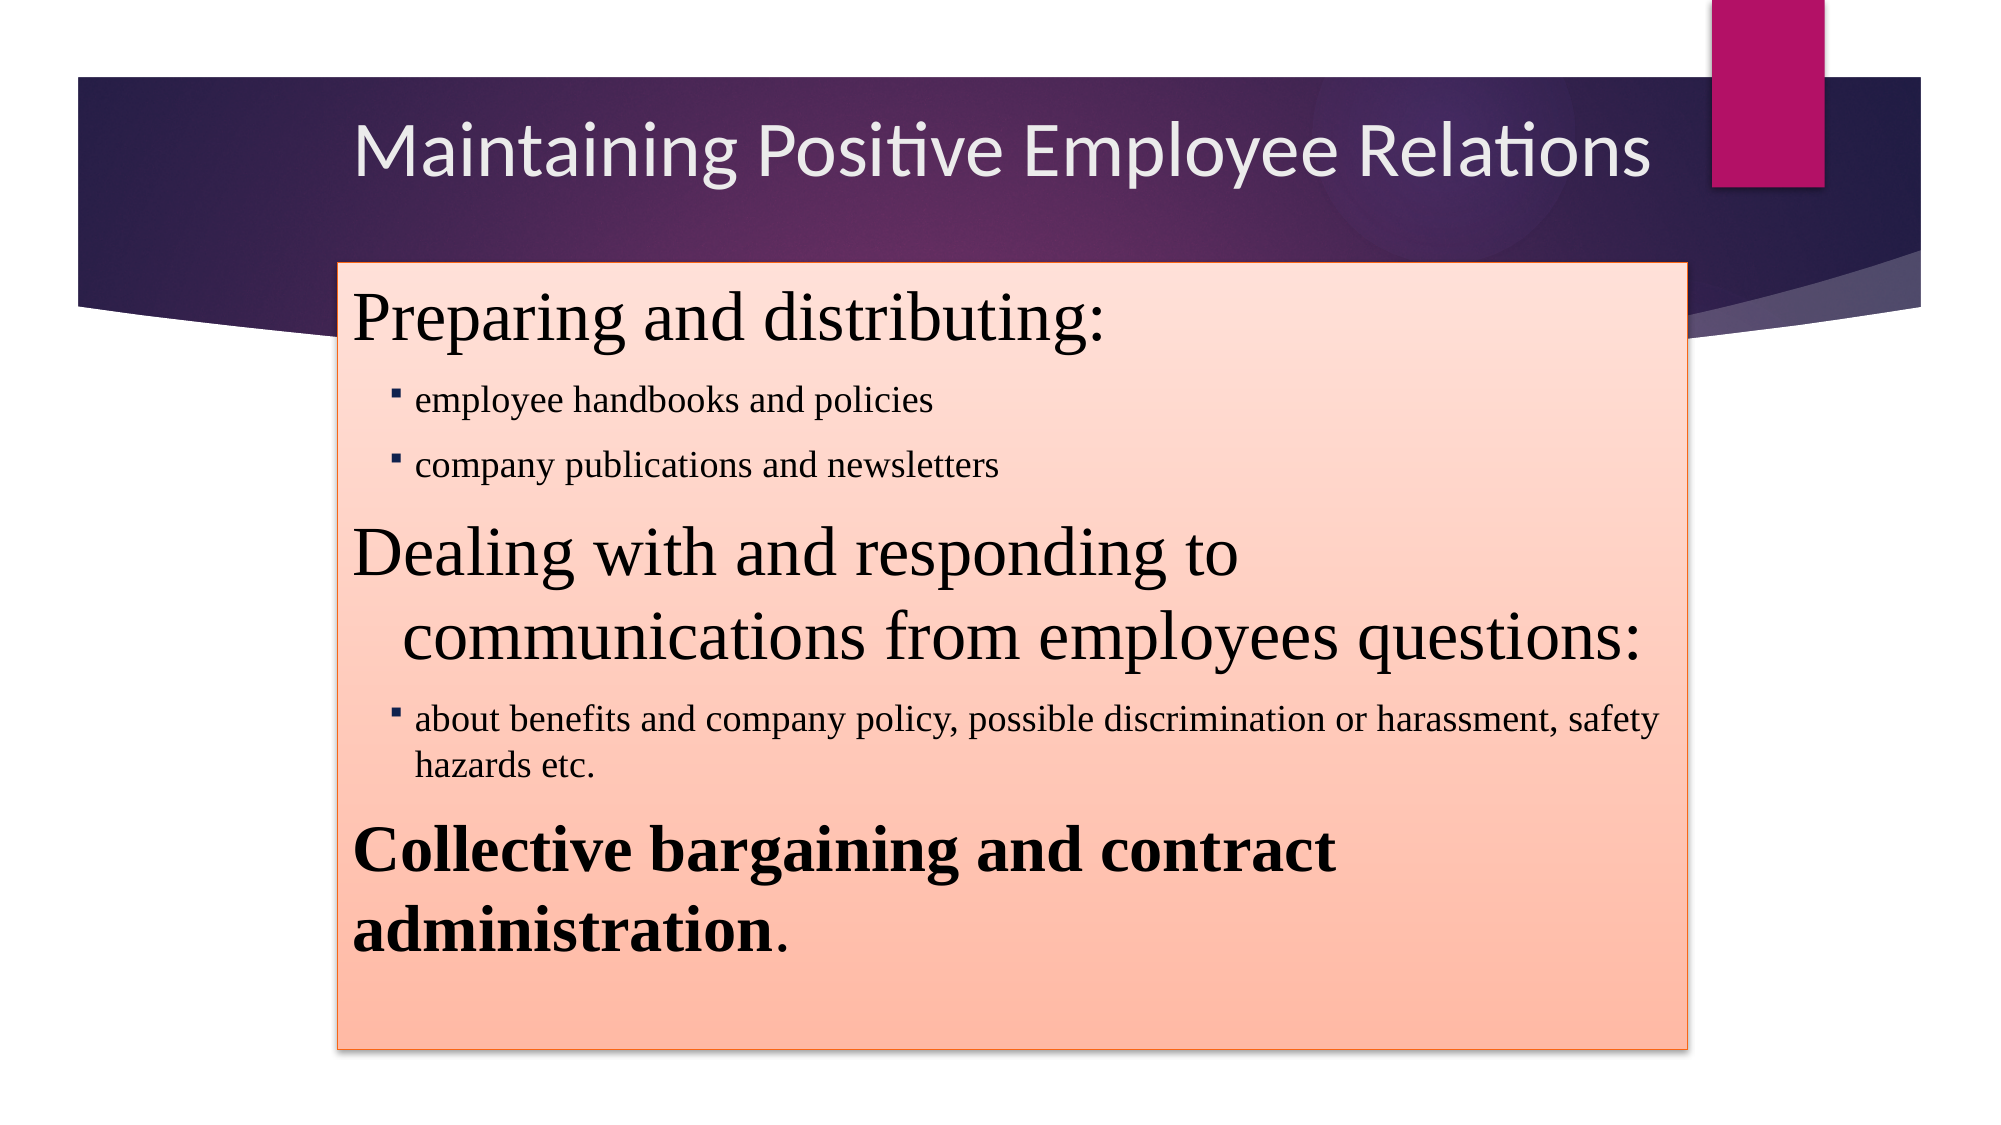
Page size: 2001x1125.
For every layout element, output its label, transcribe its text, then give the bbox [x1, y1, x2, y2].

title Maintaining Positive Employee Relations [337, 100, 1688, 261]
list Preparing and distributing: employee handbooks and policies company publications and newsletters Dealing with and responding to communications from employees questions: about benefits and company policy, possible discrimination or harassment, safety hazards etc. Collective bargaining and contract administration. [337, 262, 1688, 1050]
